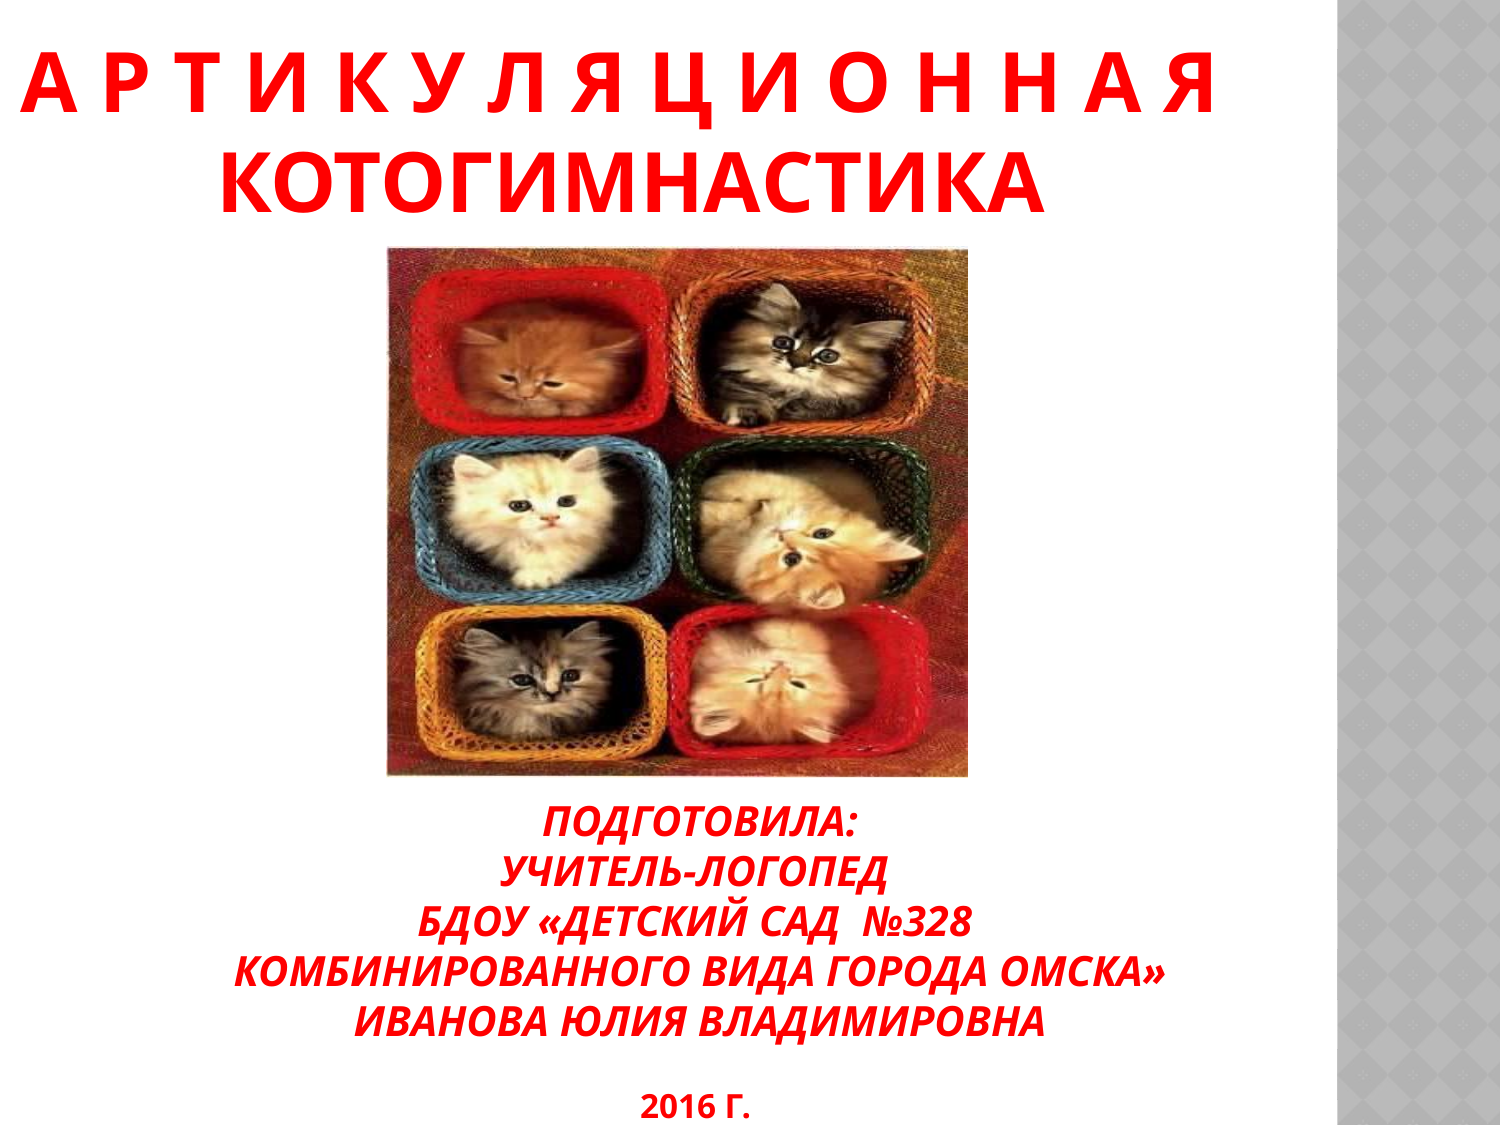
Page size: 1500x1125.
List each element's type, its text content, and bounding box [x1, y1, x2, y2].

picture [386, 245, 969, 779]
text_box ПОДгОТOВиЛА: УЧИТEЛЬ-лОгOпEд БДОУ «ДEТСКИЙ САД №328 кOмбИнирOваннOГO вида города Омска» ИВАНОВА ЮЛИЯ ВЛАДИМИРОВНА 2016 г. [0, 902, 1400, 1125]
title А р т и к у л я ц и о н н а я КОТОгимнастика [0, 46, 1342, 230]
